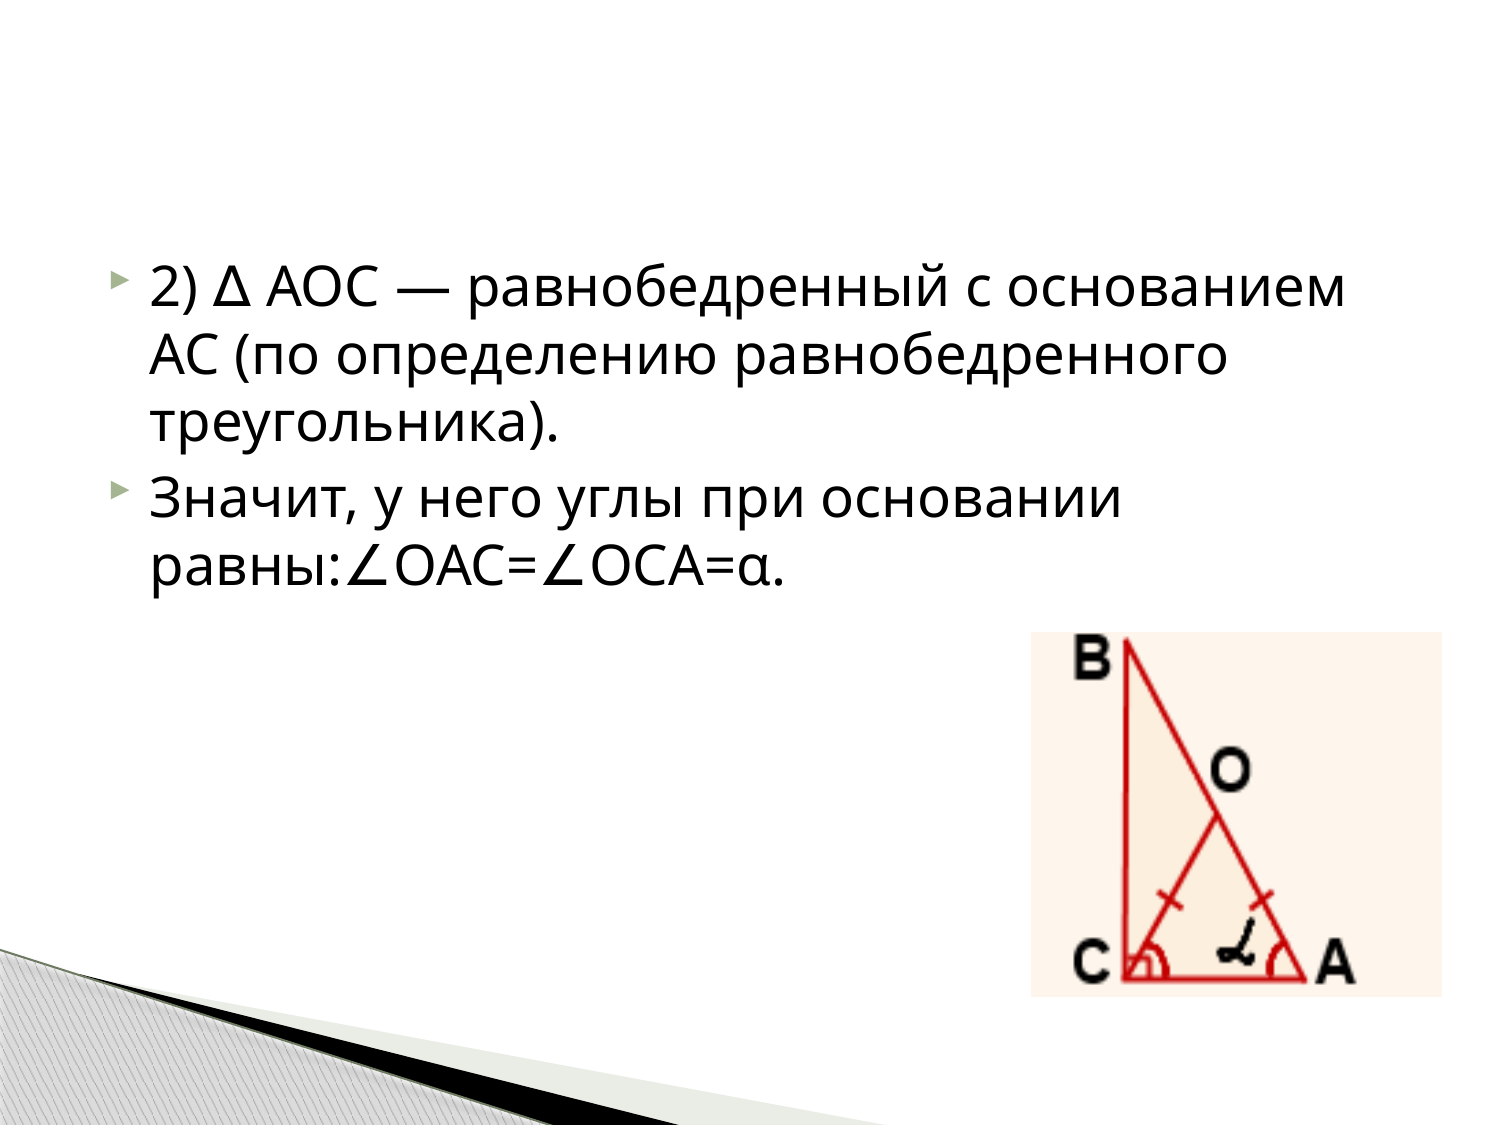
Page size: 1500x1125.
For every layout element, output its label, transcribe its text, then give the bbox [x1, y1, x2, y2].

picture [1031, 632, 1442, 997]
list 2) ∆ AOC — равнобедренный с основанием AC (по определению равнобедренного треугольника). Значит, у него углы при основании равны:∠OAC=∠OCA=α. [75, 243, 1425, 986]
